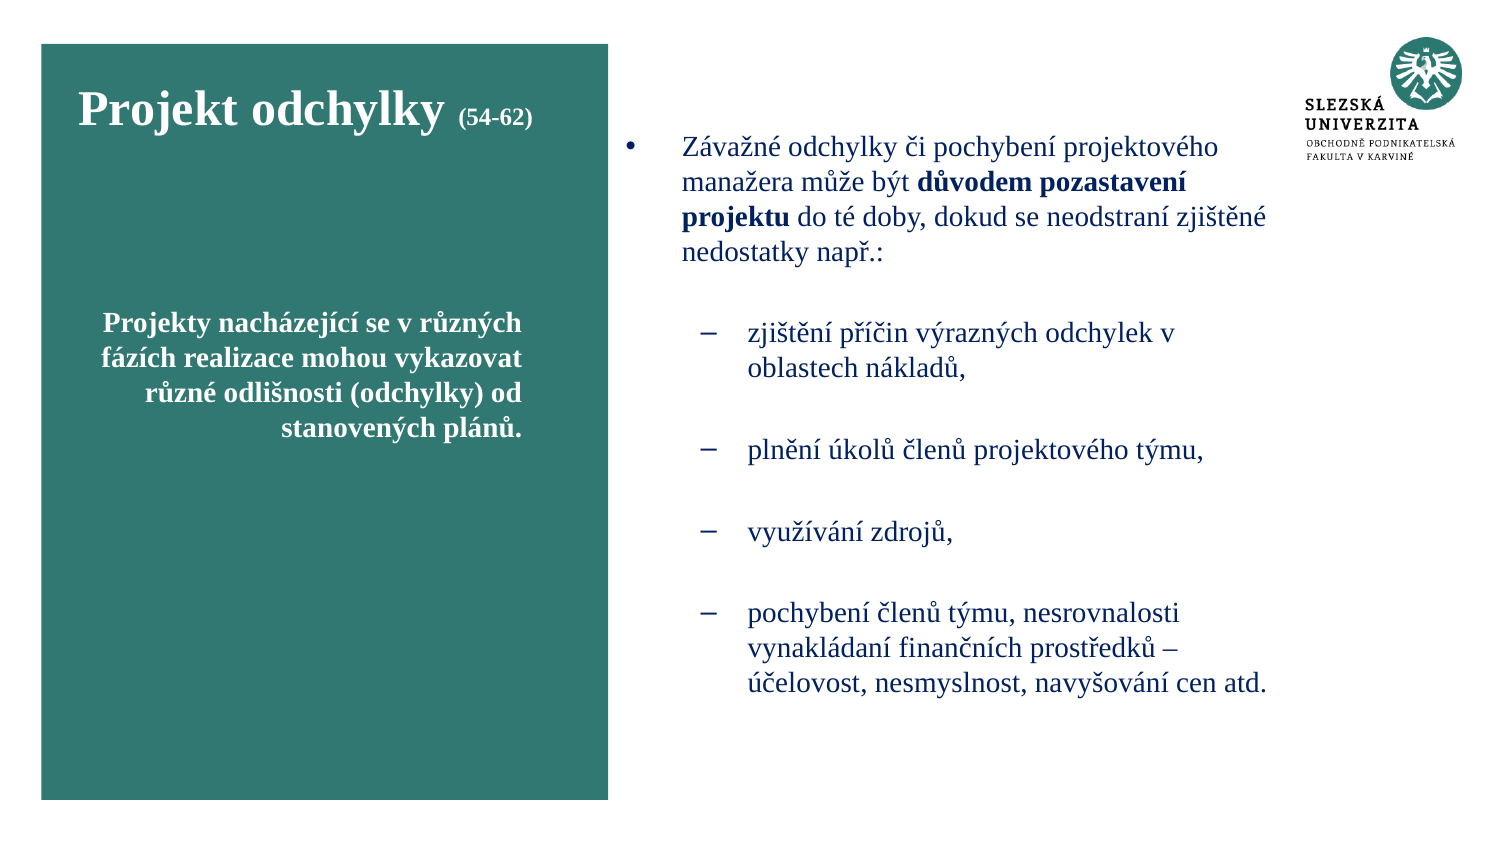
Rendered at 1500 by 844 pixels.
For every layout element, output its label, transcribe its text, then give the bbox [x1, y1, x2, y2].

text_box Závažné odchylky či pochybení projektového manažera může být důvodem pozastavení projektu do té doby, dokud se neodstraní zjištěné nedostatky např.: zjištění příčin výrazných odchylek v oblastech nákladů, plnění úkolů členů projektového týmu, využívání zdrojů, pochybení členů týmu, nesrovnalosti vynakládaní finančních prostředků – účelovost, nesmyslnost, navyšování cen atd. [610, 119, 1309, 805]
text_box [39, 42, 610, 802]
text_box Projekt odchylky (54-62) [63, 67, 586, 340]
text_box Projekty nacházející se v různých fázích realizace mohou vykazovat různé odlišnosti (odchylky) od stanovených plánů. [64, 340, 538, 753]
picture [1304, 36, 1463, 160]
